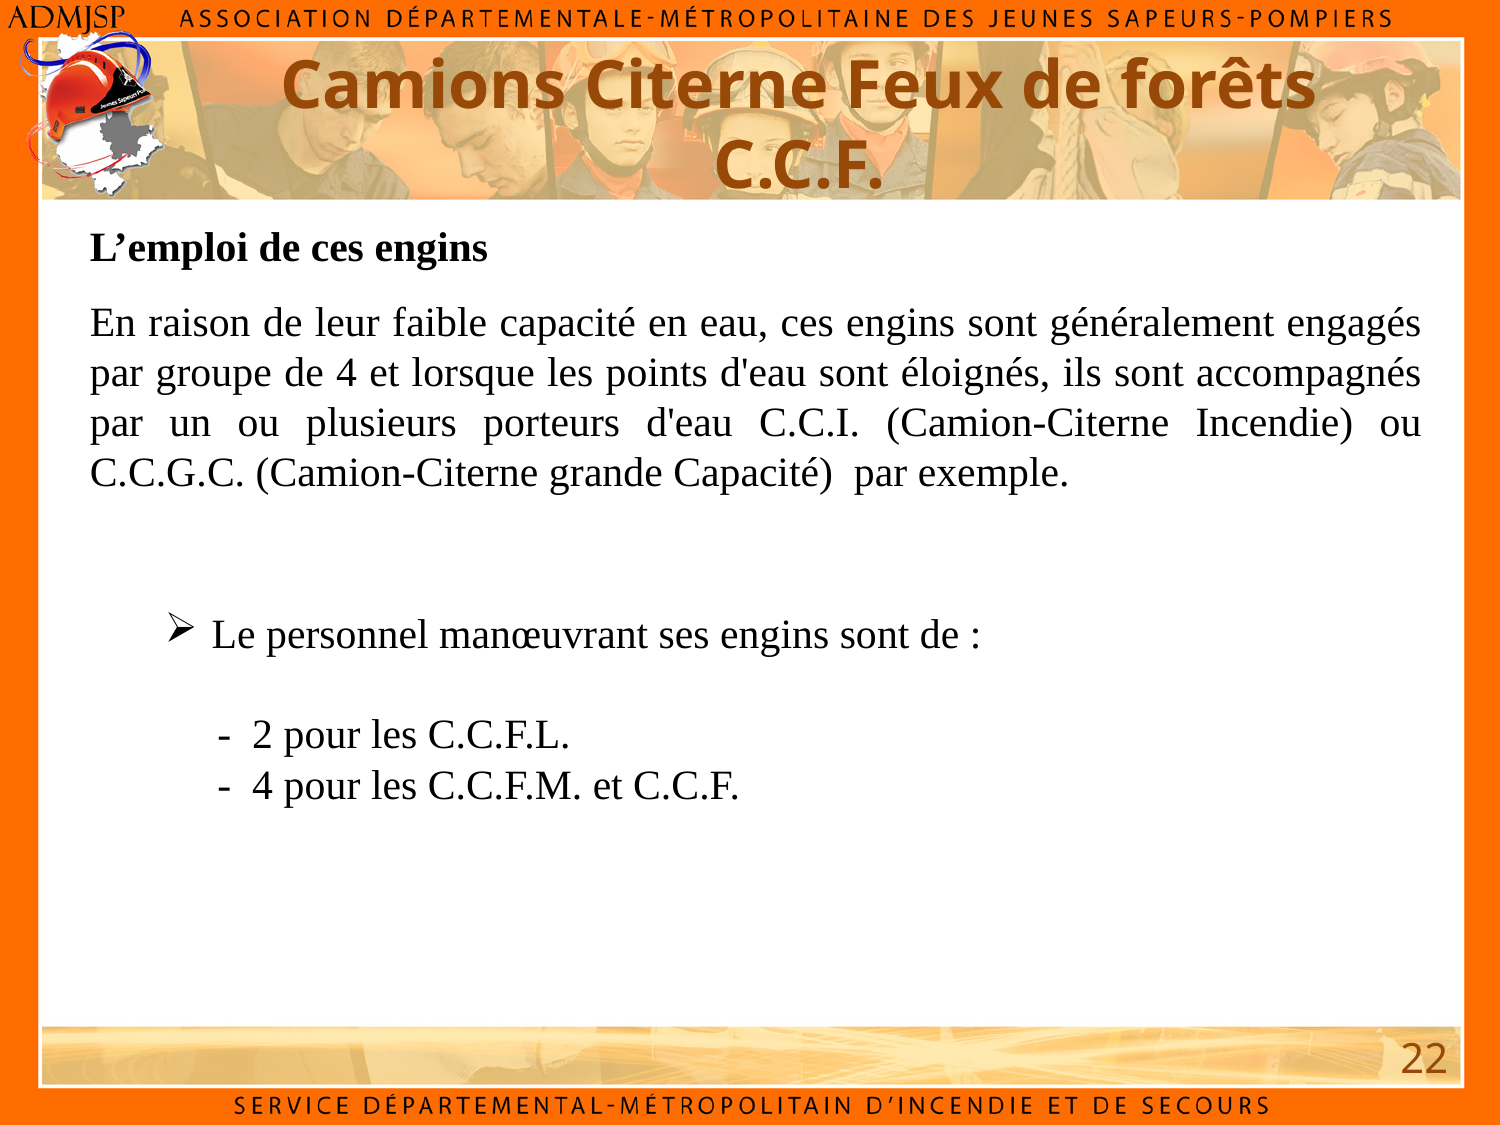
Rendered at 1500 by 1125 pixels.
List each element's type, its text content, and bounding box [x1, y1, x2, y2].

text_box En raison de leur faible capacité en eau, ces engins sont généralement engagés par groupe de 4 et lorsque les points d'eau sont éloignés, ils sont accompagnés par un ou plusieurs porteurs d'eau C.C.I. (Camion-Citerne Incendie) ou C.C.G.C. (Camion-Citerne grande Capacité) par exemple. [74, 287, 1438, 503]
title Camions Citerne Feux de forêts C.C.F. [135, 45, 1464, 200]
picture [0, 0, 1500, 1125]
slide_number 22 [1113, 1029, 1464, 1090]
text_box Le personnel manœuvrant ses engins sont de : - 2 pour les C.C.F.L. - 4 pour les C.C.F.M. et C.C.F. [149, 599, 1072, 815]
text_box L’emploi de ces engins [74, 212, 524, 278]
